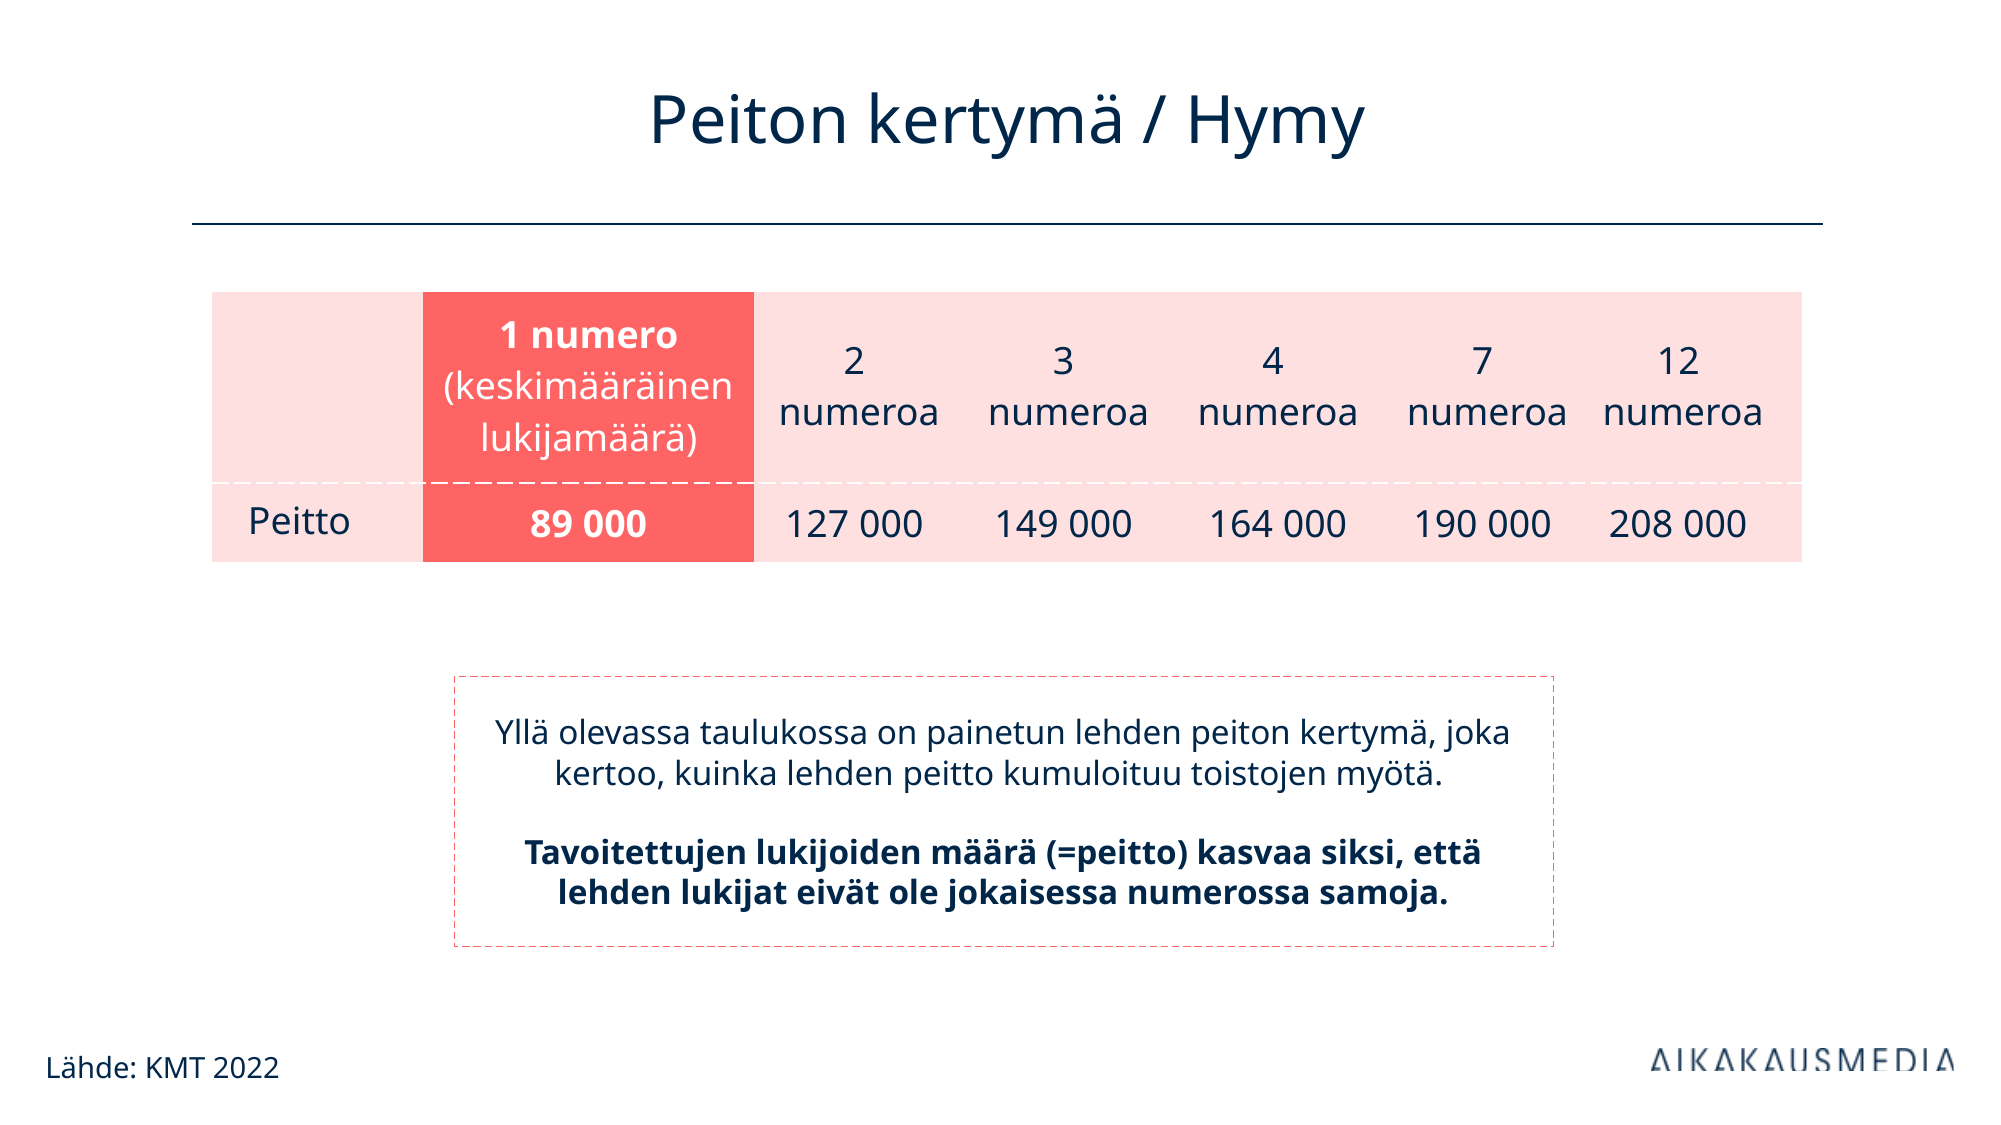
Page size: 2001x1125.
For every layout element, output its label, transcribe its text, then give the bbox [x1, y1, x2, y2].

table_header 2 numeroa [754, 292, 964, 483]
table_cell 208 000 [1592, 483, 1802, 562]
table_header 1 numero (keskimääräinen lukijamäärä) [423, 292, 754, 483]
title Peiton kertymä / Hymy [191, 20, 1823, 225]
table_header 7 numeroa [1383, 292, 1592, 483]
table_header 12 numeroa [1592, 292, 1802, 483]
table_cell 127 000 [754, 483, 964, 562]
text_box Yllä olevassa taulukossa on painetun lehden peiton kertymä, joka kertoo, kuinka lehden peitto kumuloituu toistojen myötä. Tavoitettujen lukijoiden määrä (=peitto) kasvaa siksi, että lehden lukijat eivät ole jokaisessa numerossa samoja. [454, 676, 1554, 947]
text_box Lähde: KMT 2022 [30, 1035, 354, 1090]
table_header 3 numeroa [964, 292, 1173, 483]
table_cell 190 000 [1383, 483, 1592, 562]
table_cell 89 000 [423, 483, 754, 562]
table_cell Peitto [212, 483, 423, 562]
table_cell 164 000 [1173, 483, 1383, 562]
table_header 4 numeroa [1173, 292, 1383, 483]
table_cell 149 000 [964, 483, 1173, 562]
table_header [212, 292, 423, 483]
